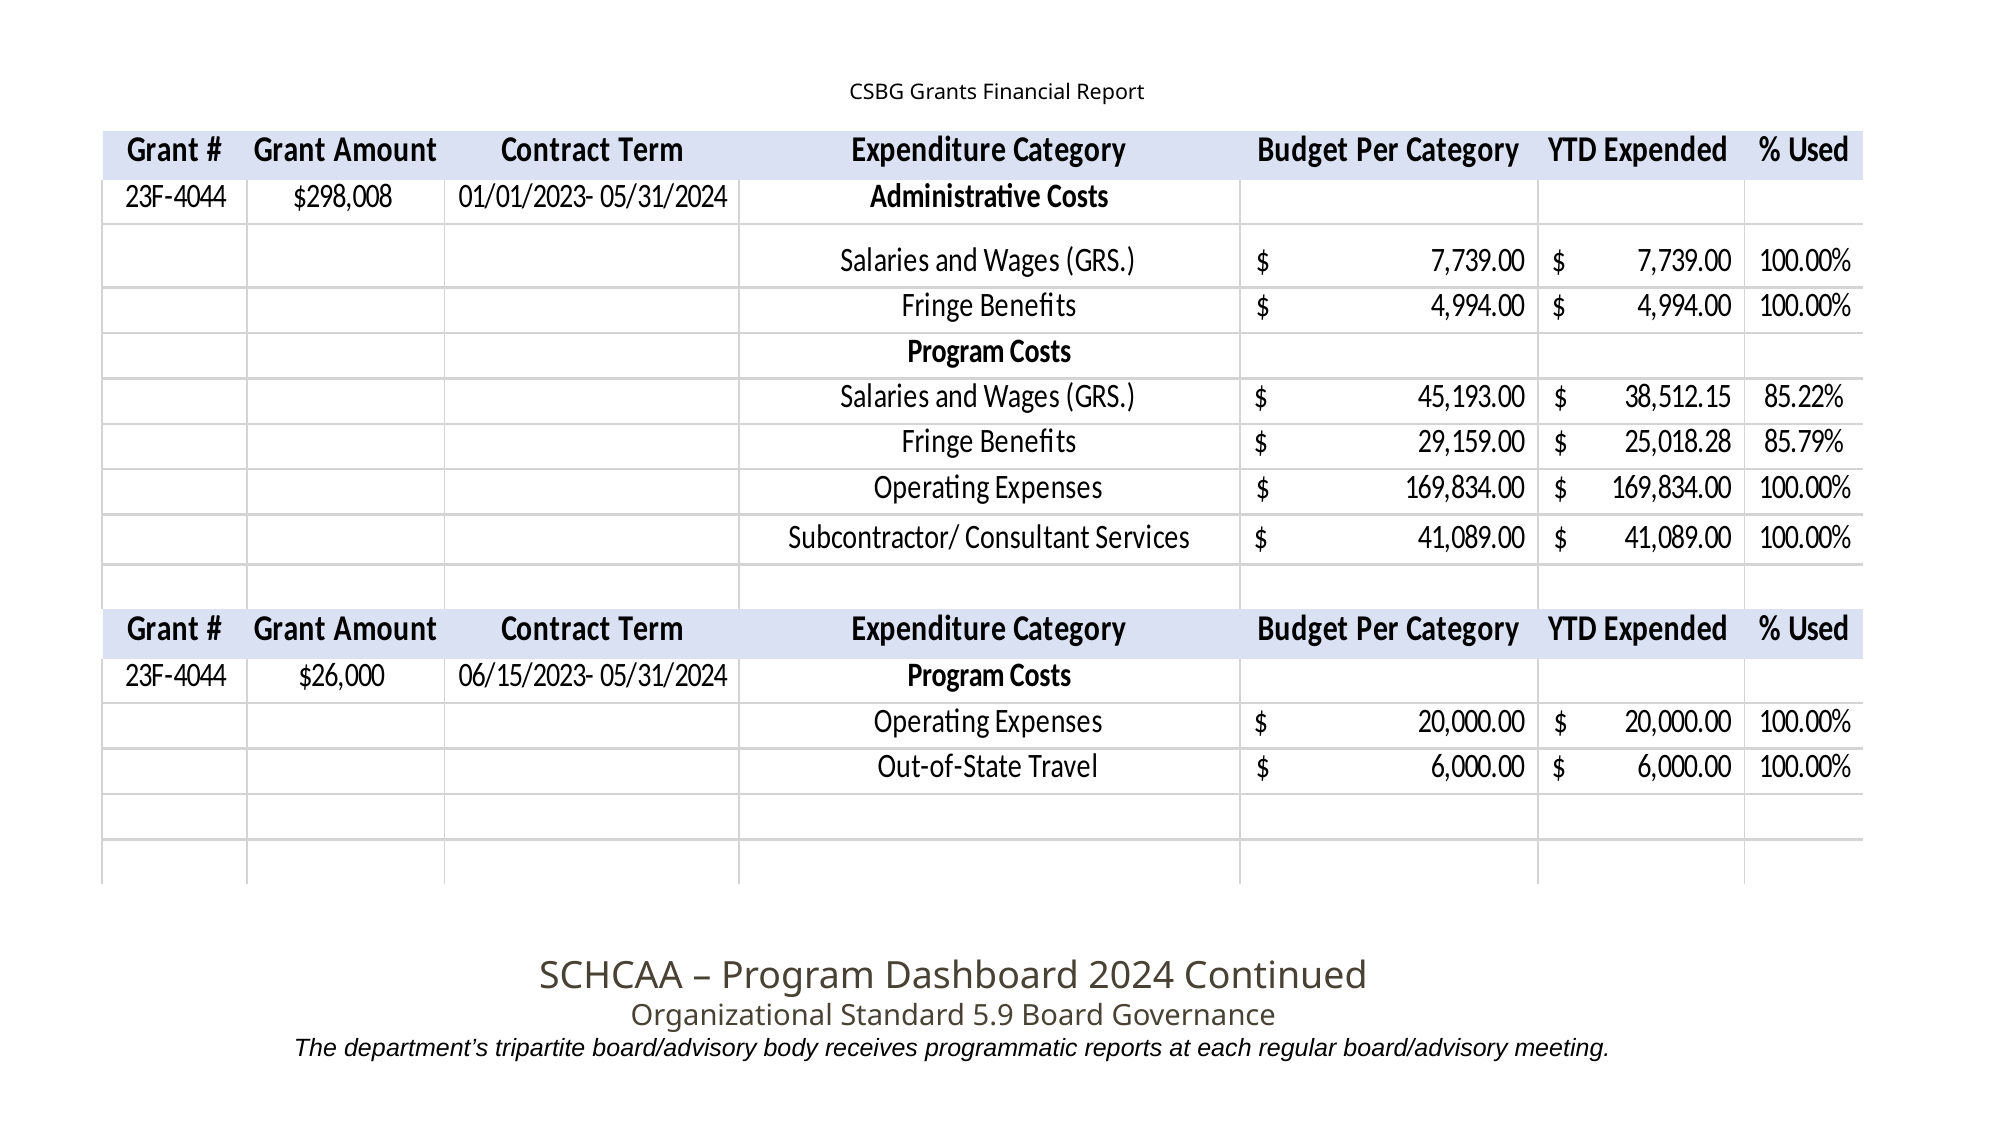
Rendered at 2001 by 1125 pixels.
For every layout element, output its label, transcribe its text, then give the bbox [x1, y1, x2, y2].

text_box SCHCAA – Program Dashboard 2024 Continued Organizational Standard 5.9 Board Governance The department’s tripartite board/advisory body receives programmatic reports at each regular board/advisory meeting. [163, 943, 1744, 1069]
title CSBG Grants Financial Report [135, 50, 1865, 129]
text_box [101, 129, 1865, 887]
